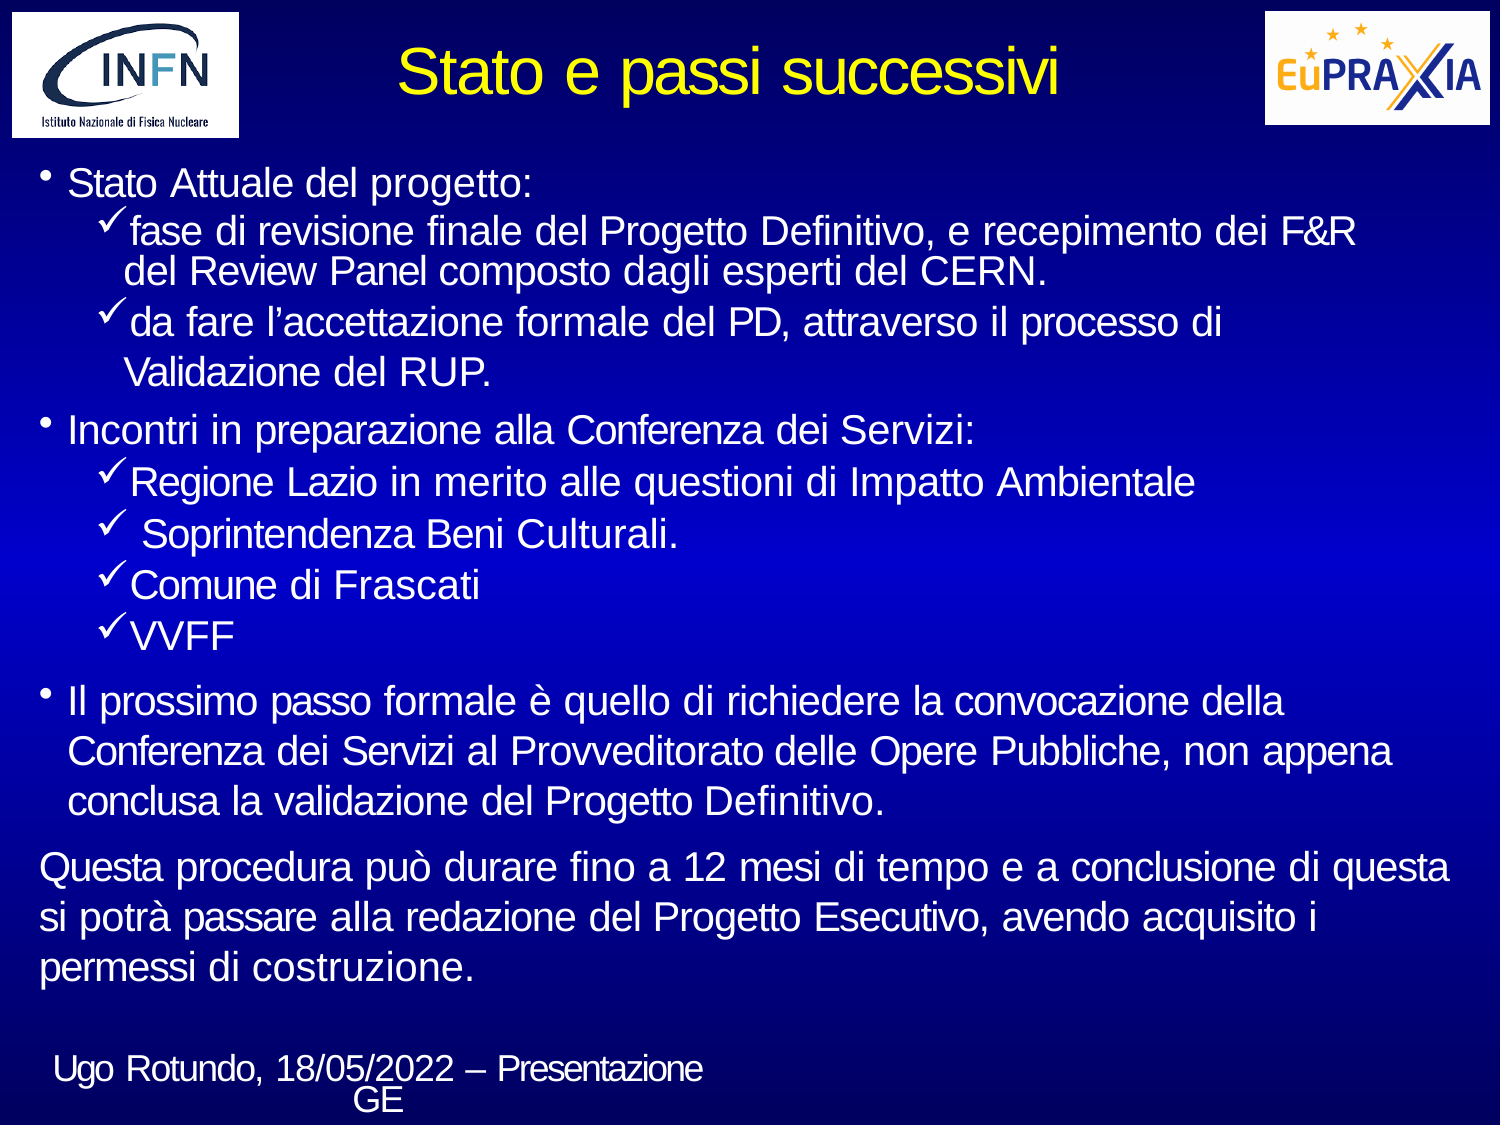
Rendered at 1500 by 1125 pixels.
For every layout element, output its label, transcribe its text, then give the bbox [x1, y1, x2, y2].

title Stato e passi successivi [207, 0, 1251, 152]
footer Ugo Rotundo, 18/05/2022 – Presentazione GE [26, 1057, 729, 1125]
picture [1265, 11, 1490, 125]
text_box Stato Attuale del progetto: fase di revisione finale del Progetto Definitivo, e recepimento dei F&R del Review Panel composto dagli esperti del CERN. da fare l’accettazione formale del PD, attraverso il processo di Validazione del RUP. Incontri in preparazione alla Conferenza dei Servizi: Regione Lazio in merito alle questioni di Impatto Ambientale Soprintendenza Beni Culturali. Comune di Frascati VVFF Il prossimo passo formale è quello di richiedere la convocazione della Conferenza dei Servizi al Provveditorato delle Opere Pubbliche, non appena conclusa la validazione del Progetto Definitivo. Questa procedura può durare fino a 12 mesi di tempo e a conclusione di questa si potrà passare alla redazione del Progetto Esecutivo, avendo acquisito i permessi di costruzione. [37, 152, 1463, 990]
picture [12, 12, 239, 138]
